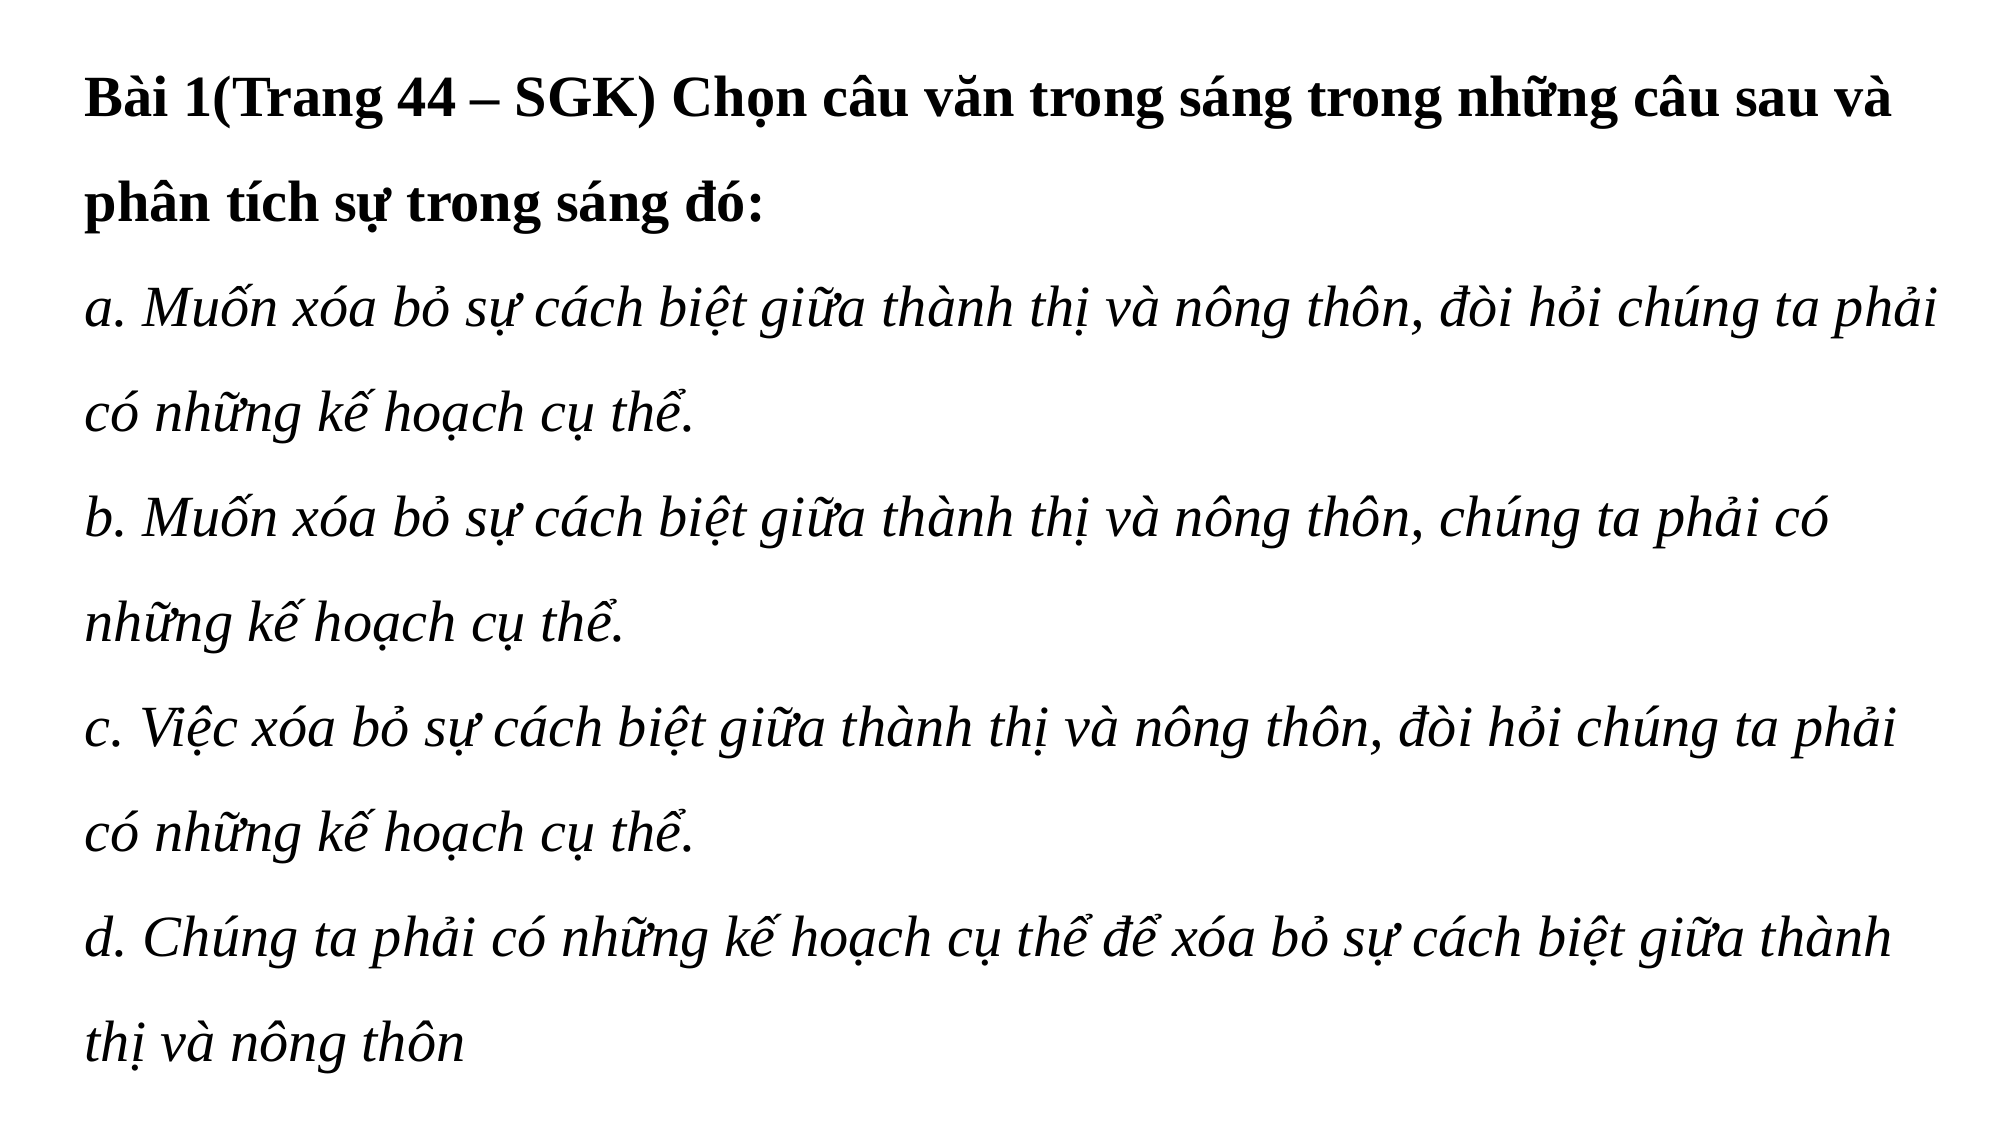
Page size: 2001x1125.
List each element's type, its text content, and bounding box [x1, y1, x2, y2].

text_box Bài 1(Trang 44 – SGK) Chọn câu văn trong sáng trong những câu sau và phân tích sự trong sáng đó: a. Muốn xóa bỏ sự cách biệt giữa thành thị và nông thôn, đòi hỏi chúng ta phải có những kế hoạch cụ thể. b. Muốn xóa bỏ sự cách biệt giữa thành thị và nông thôn, chúng ta phải có những kế hoạch cụ thể. c. Việc xóa bỏ sự cách biệt giữa thành thị và nông thôn, đòi hỏi chúng ta phải có những kế hoạch cụ thể. d. Chúng ta phải có những kế hoạch cụ thể để xóa bỏ sự cách biệt giữa thành thị và nông thôn [69, 16, 1961, 1081]
